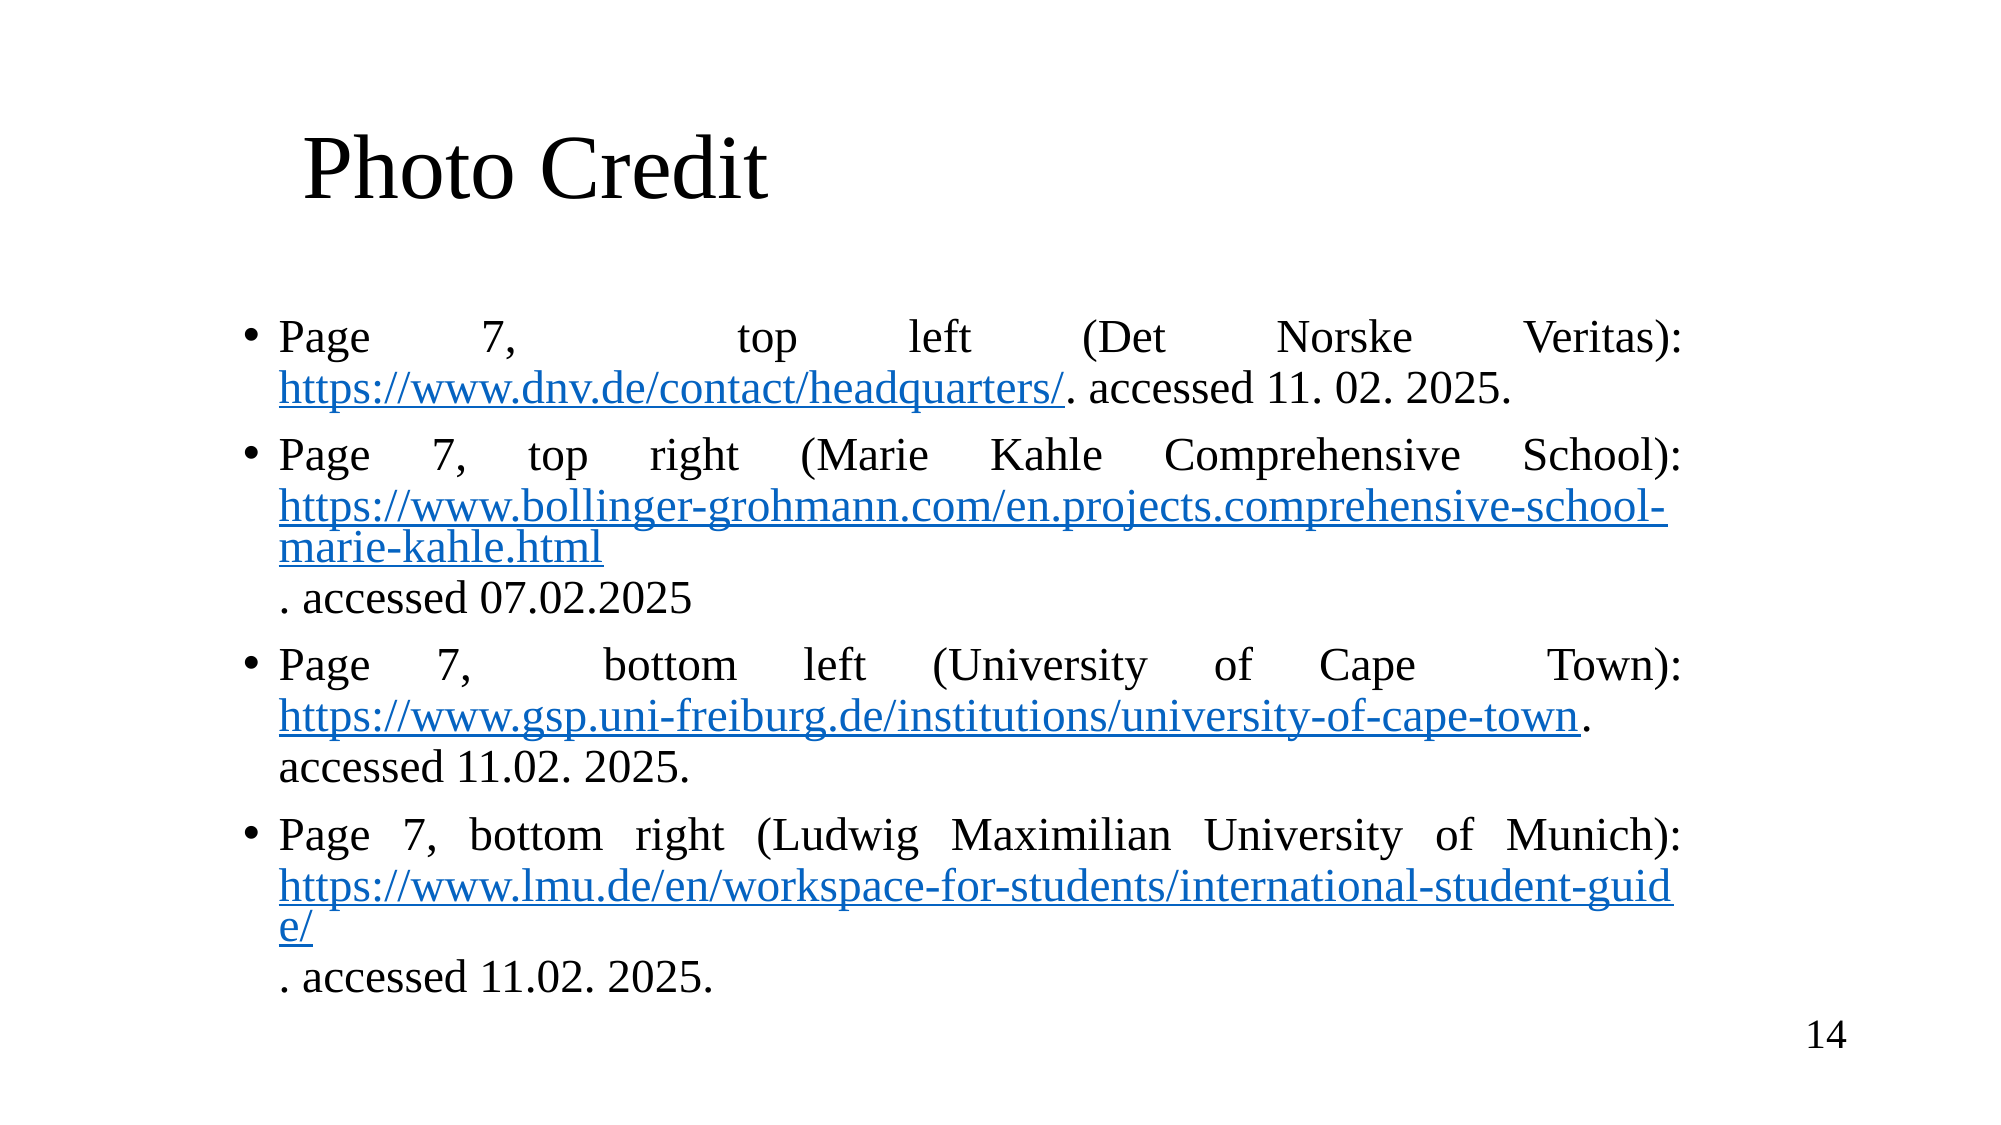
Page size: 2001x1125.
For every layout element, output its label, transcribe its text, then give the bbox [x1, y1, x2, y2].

text_box 14 [1790, 999, 1863, 1065]
list Page 7, top left (Det Norske Veritas): https://www.dnv.de/contact/headquarters/. accessed 11. 02. 2025. Page 7, top right (Marie Kahle Comprehensive School): https://www.bollinger-grohmann.com/en.projects.comprehensive-school-marie-kahle.html. accessed 07.02.2025 Page 7, bottom left (University of Cape Town): https://www.gsp.uni-freiburg.de/institutions/university-of-cape-town. accessed 11.02. 2025. Page 7, bottom right (Ludwig Maximilian University of Munich): https://www.lmu.de/en/workspace-for-students/international-student-guide/. accessed 11.02. 2025. [228, 304, 1700, 933]
title Photo Credit [137, 59, 1863, 278]
